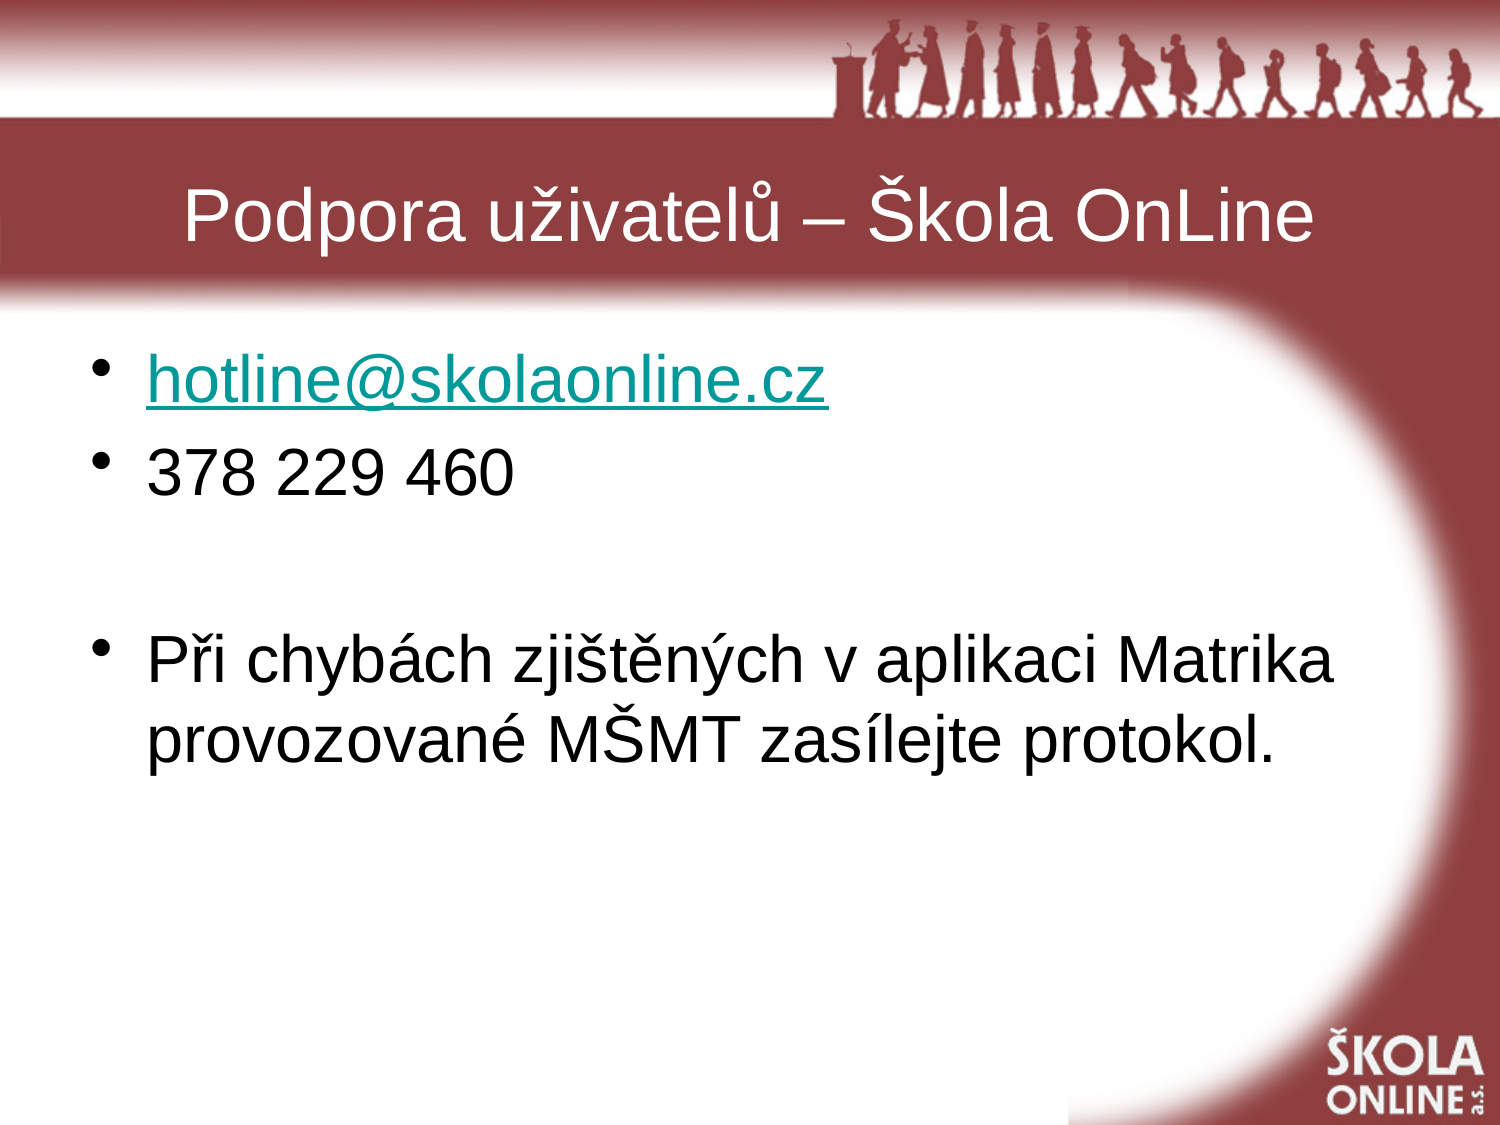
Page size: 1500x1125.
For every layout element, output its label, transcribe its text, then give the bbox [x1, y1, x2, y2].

title Podpora uživatelů – Škola OnLine [75, 152, 1425, 270]
list hotline@skolaonline.cz 378 229 460 Při chybách zjištěných v aplikaci Matrika provozované MŠMT zasílejte protokol. [75, 328, 1425, 1005]
picture [0, 0, 1500, 1125]
